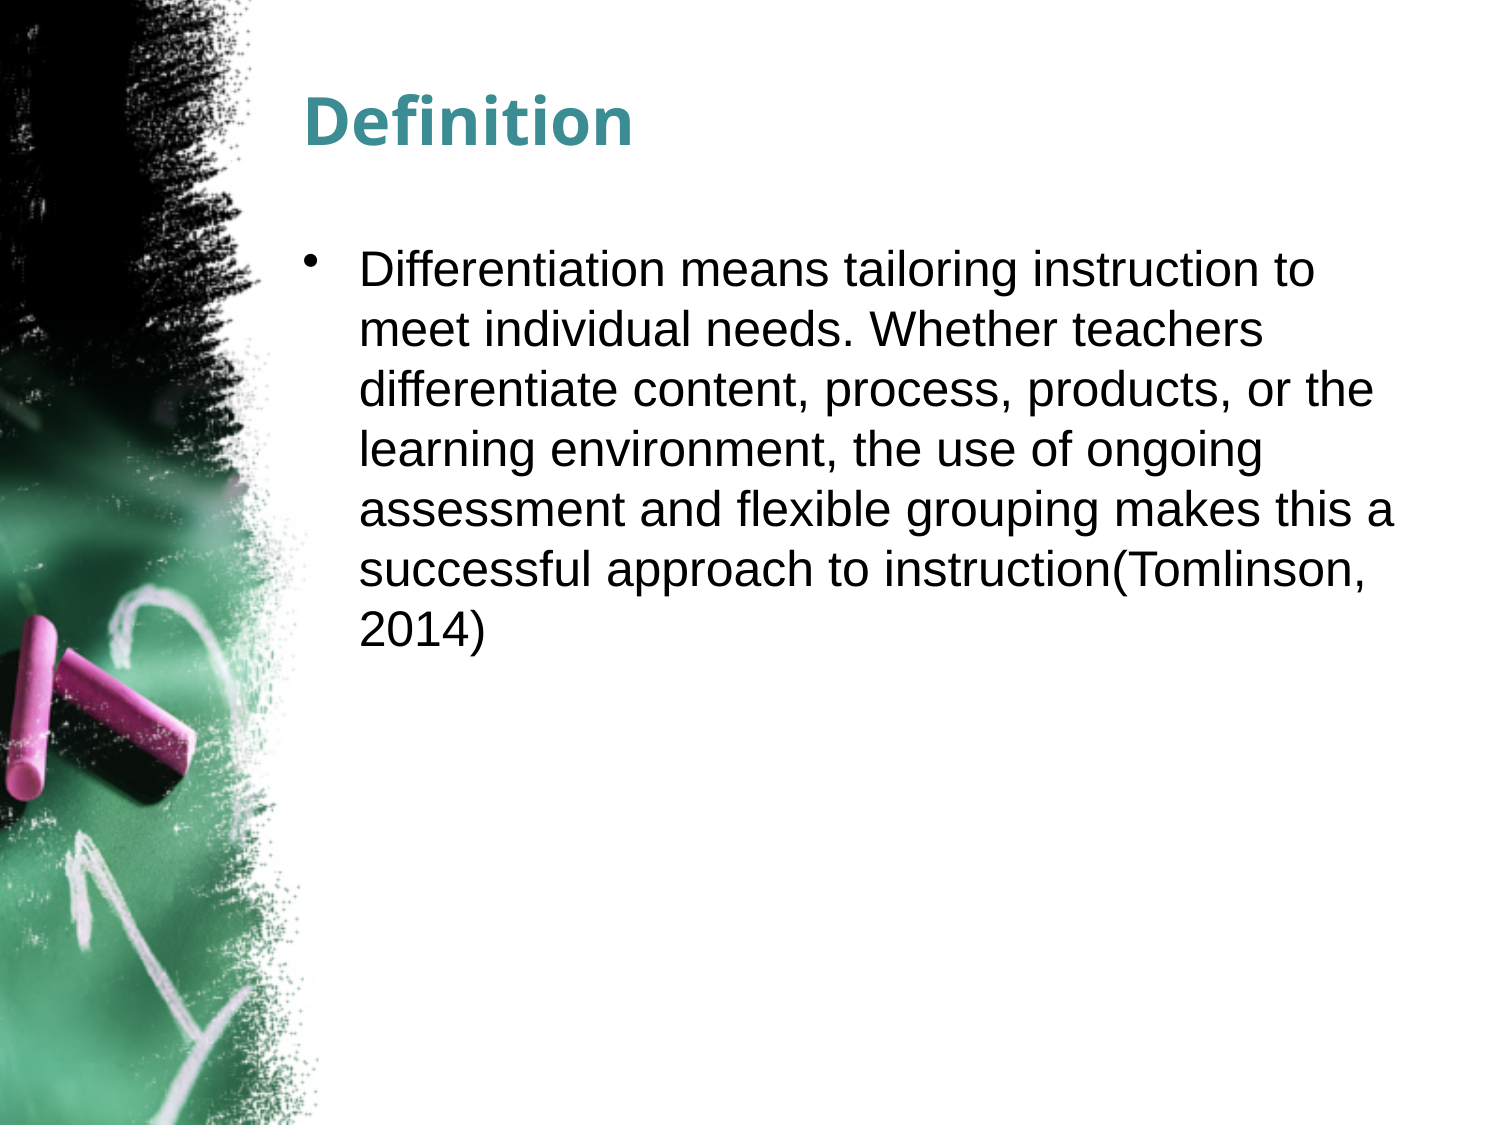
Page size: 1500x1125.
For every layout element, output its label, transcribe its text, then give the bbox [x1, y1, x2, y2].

title Definition [287, 50, 1438, 188]
picture [0, 0, 1500, 1125]
list Differentiation means tailoring instruction to meet individual needs. Whether teachers differentiate content, process, products, or the learning environment, the use of ongoing assessment and flexible grouping makes this a successful approach to instruction(Tomlinson, 2014) [287, 228, 1438, 979]
